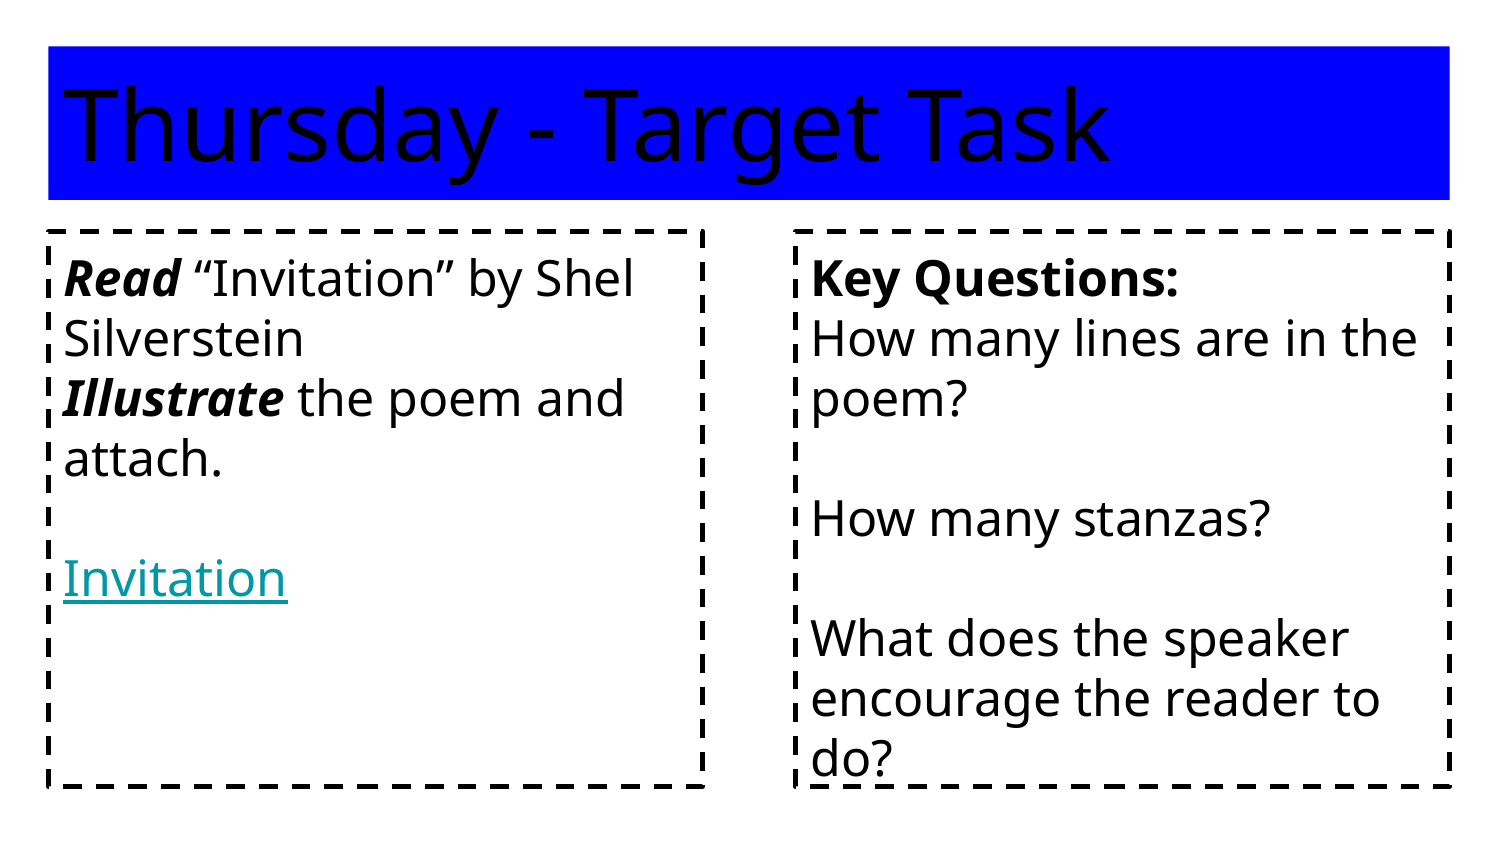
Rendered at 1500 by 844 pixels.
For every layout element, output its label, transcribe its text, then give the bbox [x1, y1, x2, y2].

text_box Key Questions: How many lines are in the poem? How many stanzas? What does the speaker encourage the reader to do? [795, 231, 1450, 787]
text_box Thursday - Target Task [48, 46, 1450, 200]
text_box Read “Invitation” by Shel Silverstein Illustrate the poem and attach. Invitation [48, 231, 703, 787]
